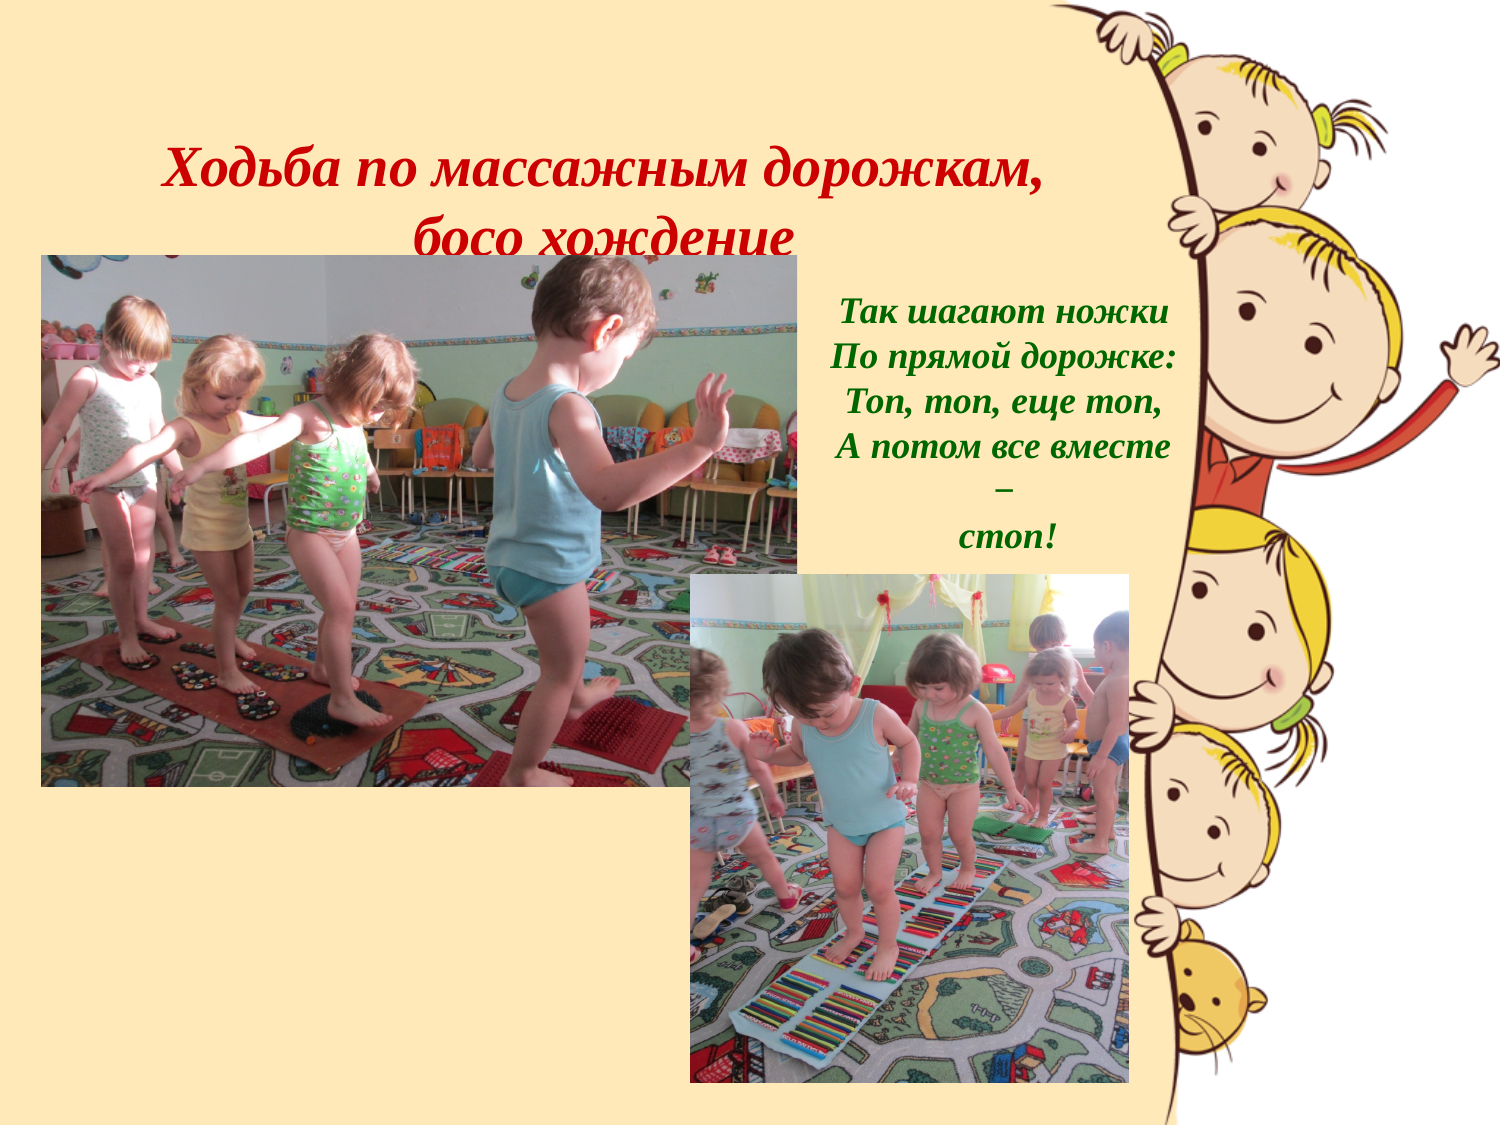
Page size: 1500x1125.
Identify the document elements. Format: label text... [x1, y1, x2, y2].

picture [0, 0, 1500, 1125]
title Ходьба по массажным дорожкам, босо хождение [52, 30, 1142, 197]
text_box Так шагают ножки По прямой дорожке: Топ, топ, еще топ, А потом все вместе − стоп! [809, 278, 1199, 564]
